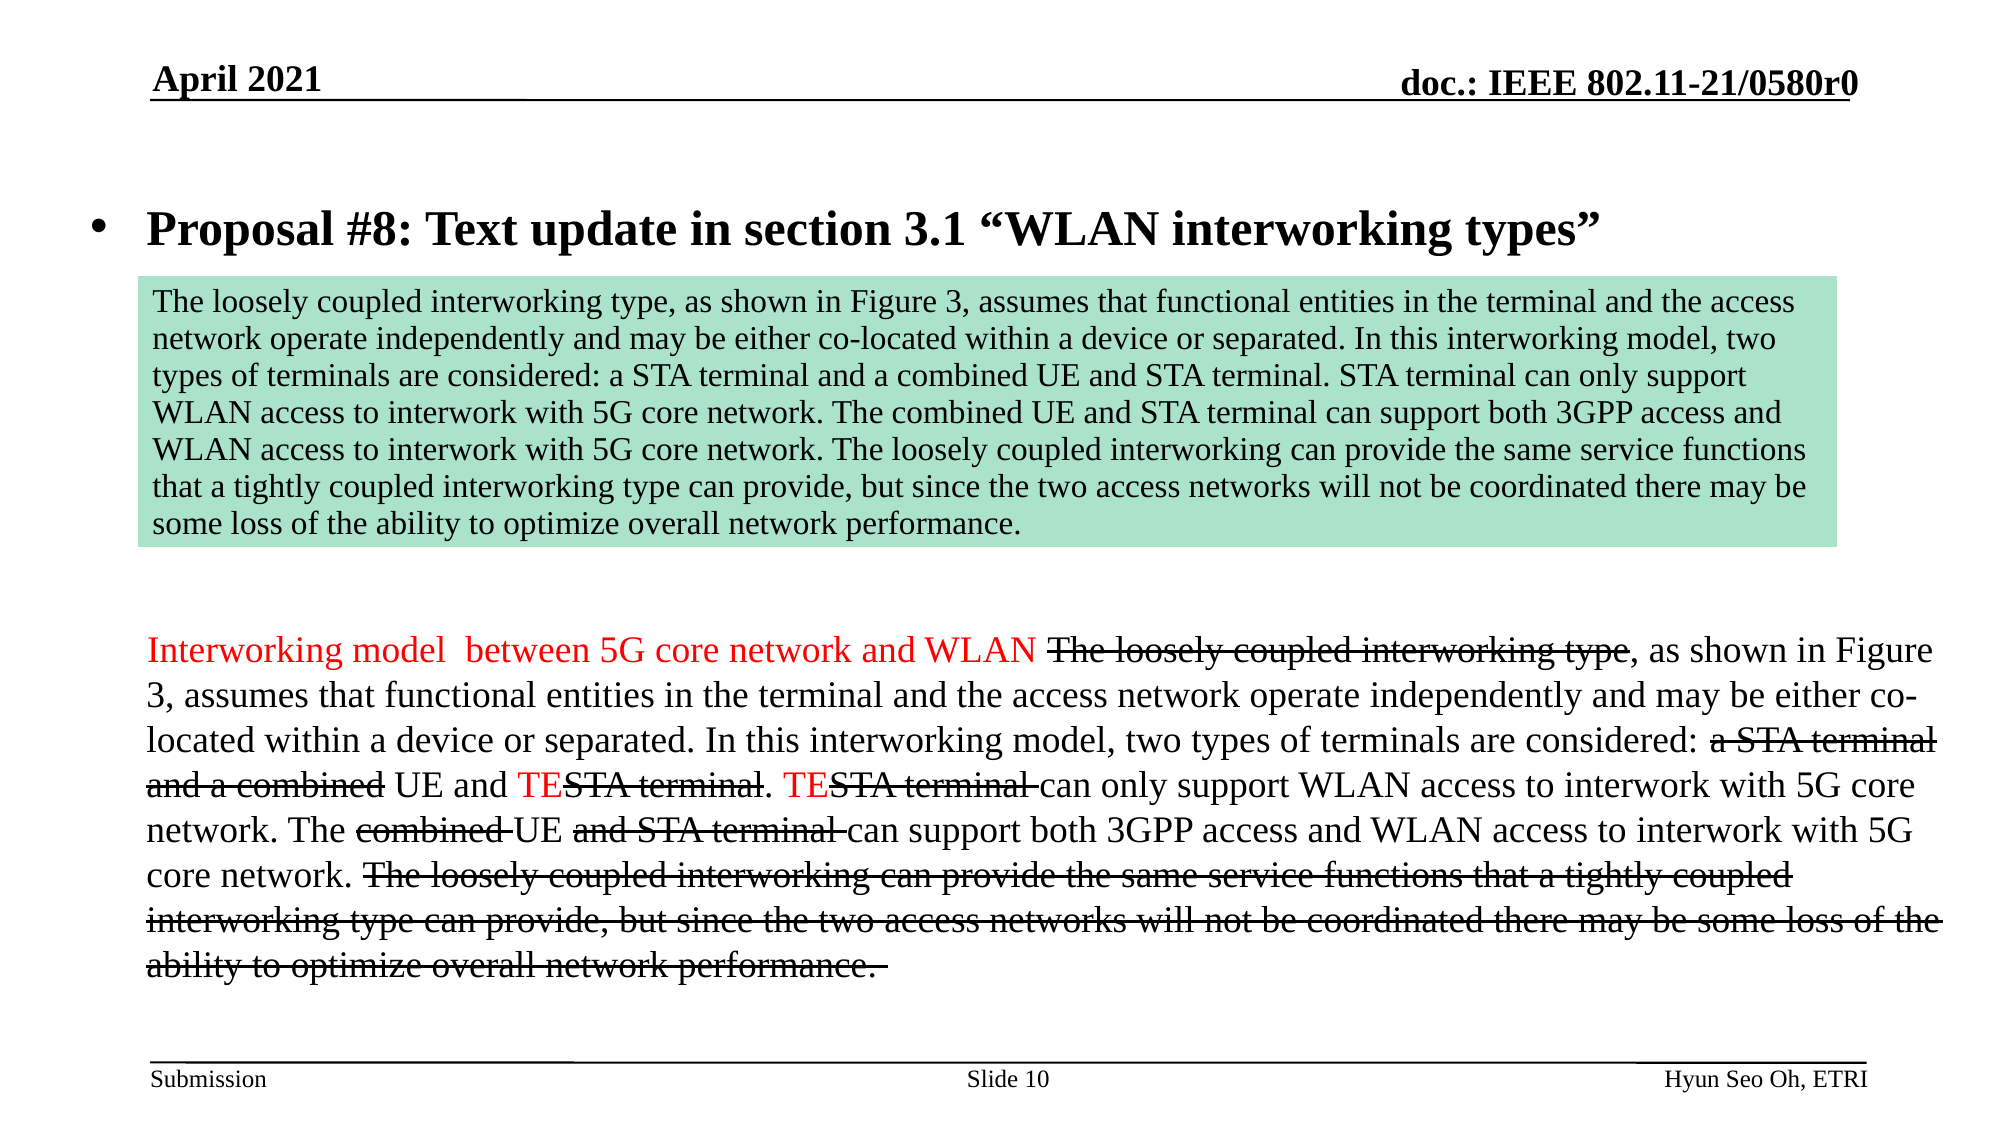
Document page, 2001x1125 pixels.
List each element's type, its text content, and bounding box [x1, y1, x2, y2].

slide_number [152, 54, 563, 100]
table_header The loosely coupled interworking type, as shown in Figure 3, assumes that functional entities in the terminal and the access network operate independently and may be either co-located within a device or separated. In this interworking model, two types of terminals are considered: a STA terminal and a combined UE and STA terminal. STA terminal can only support WLAN access to interwork with 5G core network. The combined UE and STA terminal can support both 3GPP access and WLAN access to interwork with 5G core network. The loosely coupled interworking can provide the same service functions that a tightly coupled interworking type can provide, but since the two access networks will not be coordinated there may be some loss of the ability to optimize overall network performance. [138, 276, 1837, 547]
slide_number Slide 10 [950, 1061, 1067, 1123]
footer Hyun Seo Oh, ETRI [1171, 1061, 1869, 1093]
list Proposal #8: Text update in section 3.1 “WLAN interworking types” Interworking model between 5G core network and WLAN The loosely coupled interworking type, as shown in Figure 3, assumes that functional entities in the terminal and the access network operate independently and may be either co-located within a device or separated. In this interworking model, two types of terminals are considered: a STA terminal and a combined UE and TESTA terminal. TESTA terminal can only support WLAN access to interwork with 5G core network. The combined UE and STA terminal can support both 3GPP access and WLAN access to interwork with 5G core network. The loosely coupled interworking can provide the same service functions that a tightly coupled interworking type can provide, but since the two access networks will not be coordinated there may be some loss of the ability to optimize overall network performance. [74, 187, 1963, 1063]
